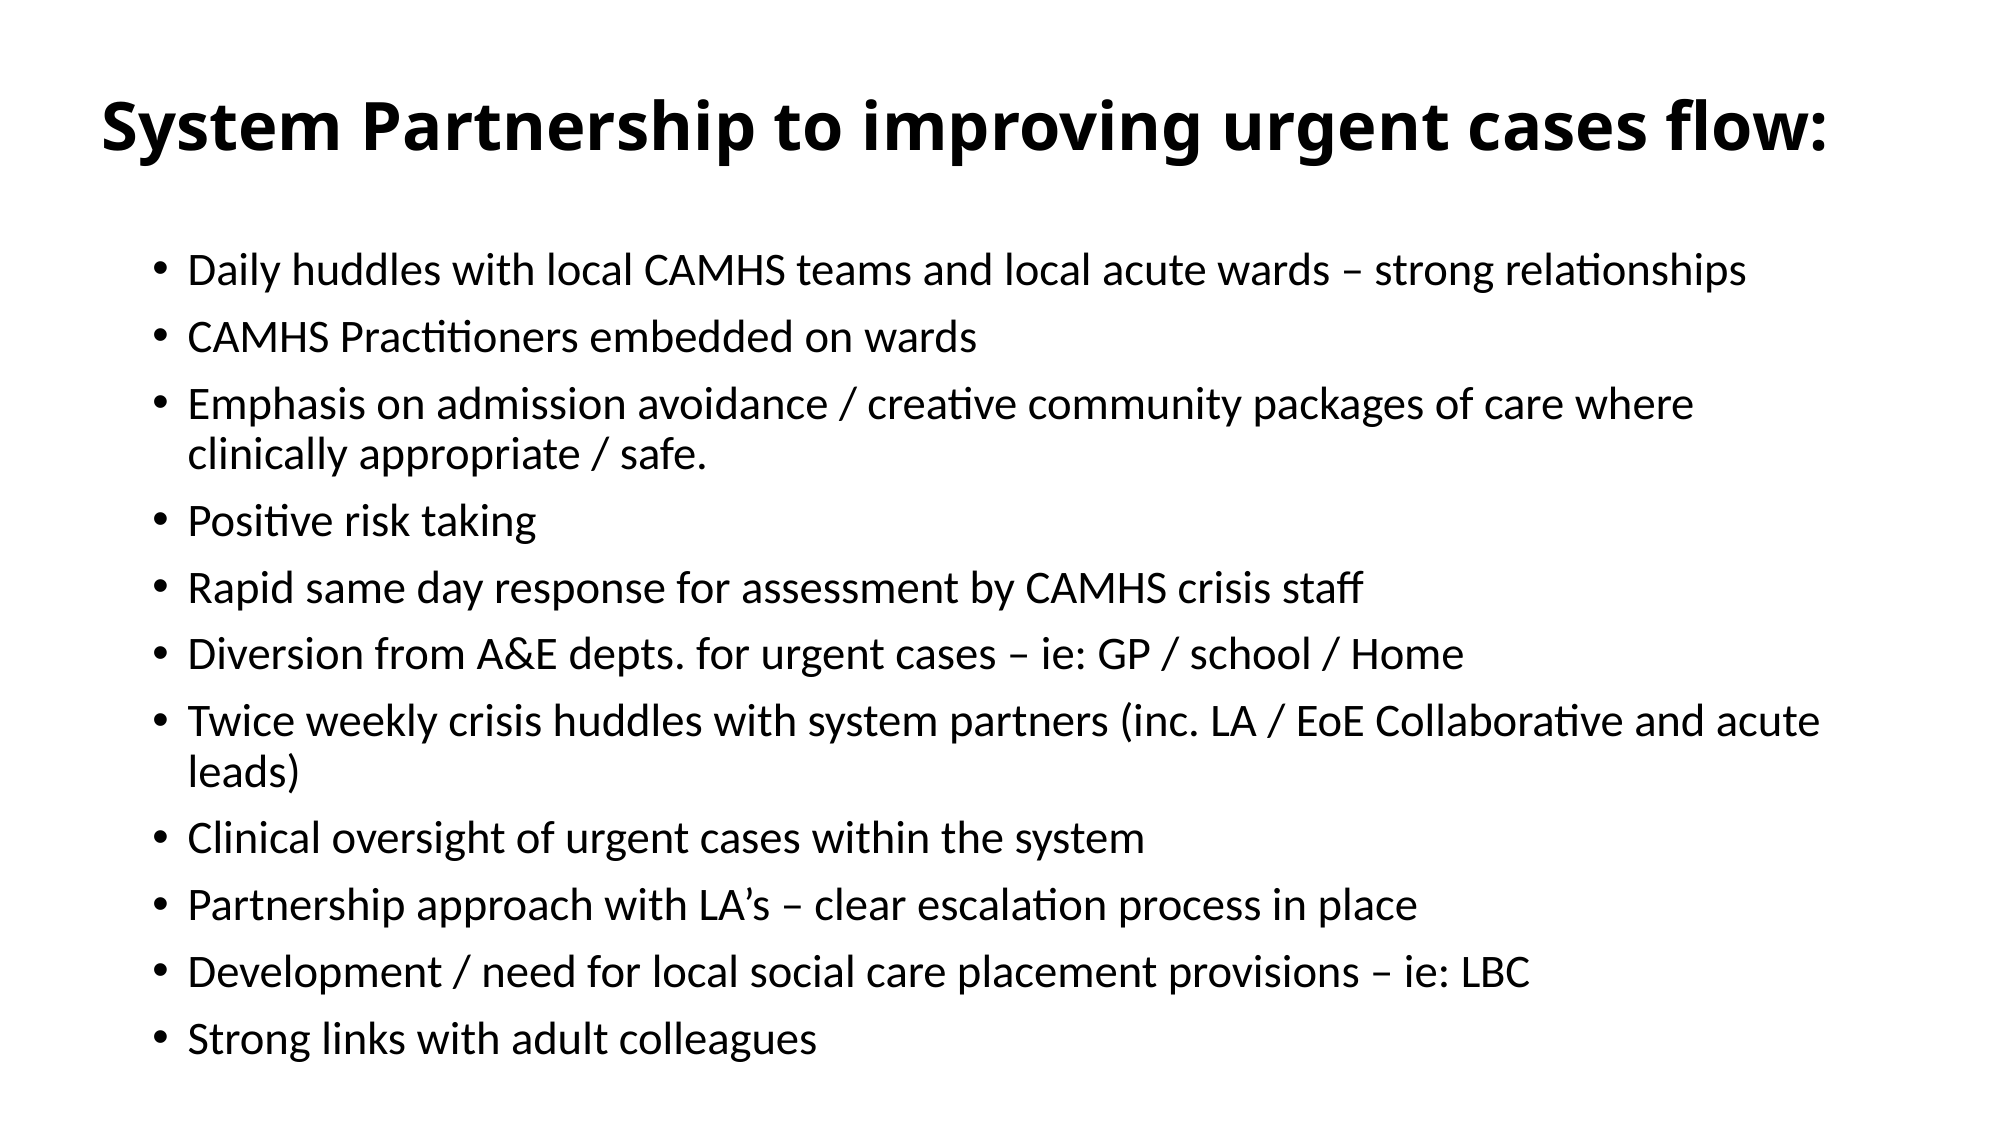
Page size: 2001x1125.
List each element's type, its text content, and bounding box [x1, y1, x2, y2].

list Daily huddles with local CAMHS teams and local acute wards – strong relationships CAMHS Practitioners embedded on wards Emphasis on admission avoidance / creative community packages of care where clinically appropriate / safe. Positive risk taking Rapid same day response for assessment by CAMHS crisis staff Diversion from A&E depts. for urgent cases – ie: GP / school / Home Twice weekly crisis huddles with system partners (inc. LA / EoE Collaborative and acute leads) Clinical oversight of urgent cases within the system Partnership approach with LA’s – clear escalation process in place Development / need for local social care placement provisions – ie: LBC Strong links with adult colleagues [137, 237, 1863, 1082]
title System Partnership to improving urgent cases flow: [86, 59, 1863, 278]
